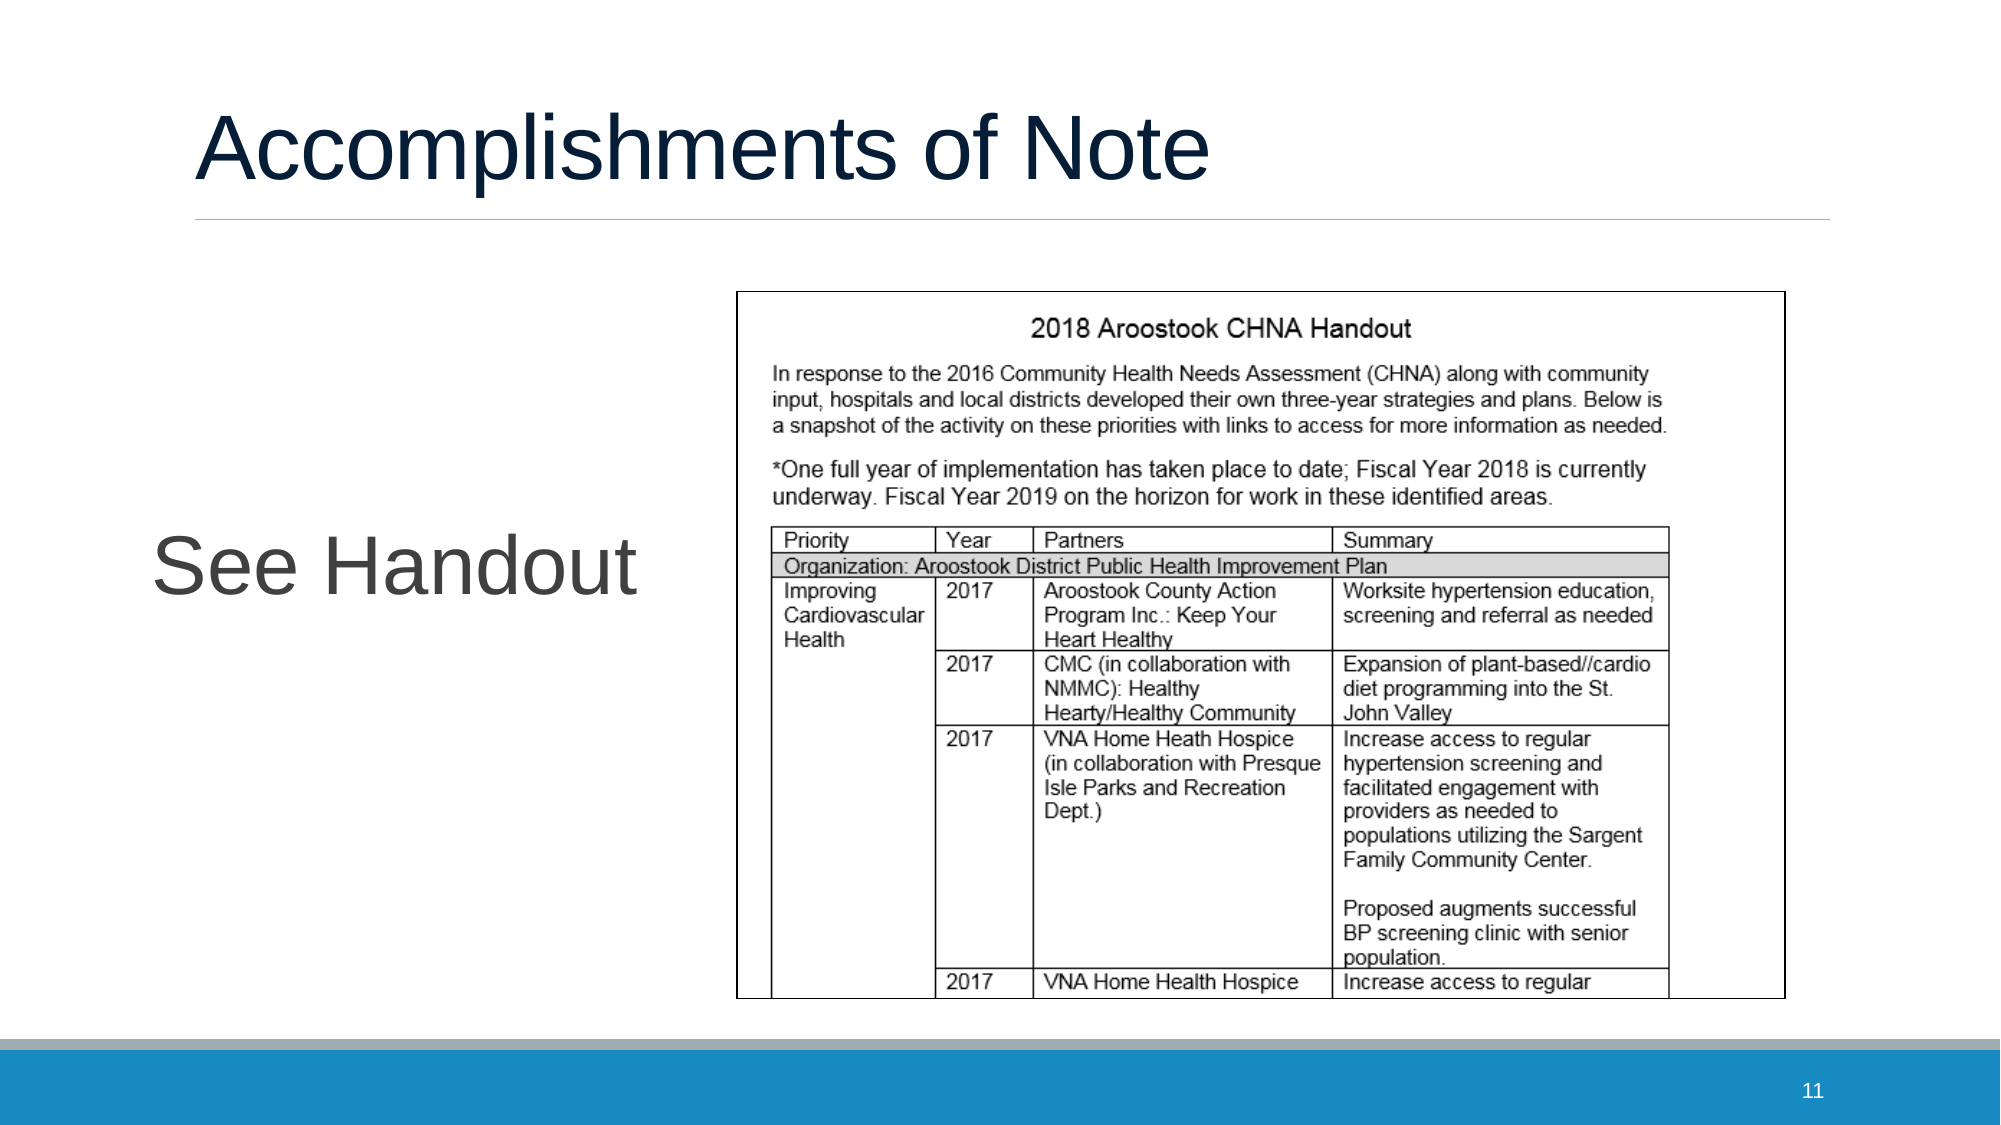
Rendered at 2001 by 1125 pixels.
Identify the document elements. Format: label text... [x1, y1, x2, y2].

picture [737, 291, 1785, 999]
list See Handout [132, 515, 716, 629]
title Accomplishments of Note [180, 47, 1830, 206]
slide_number 11 [1624, 1059, 1840, 1120]
